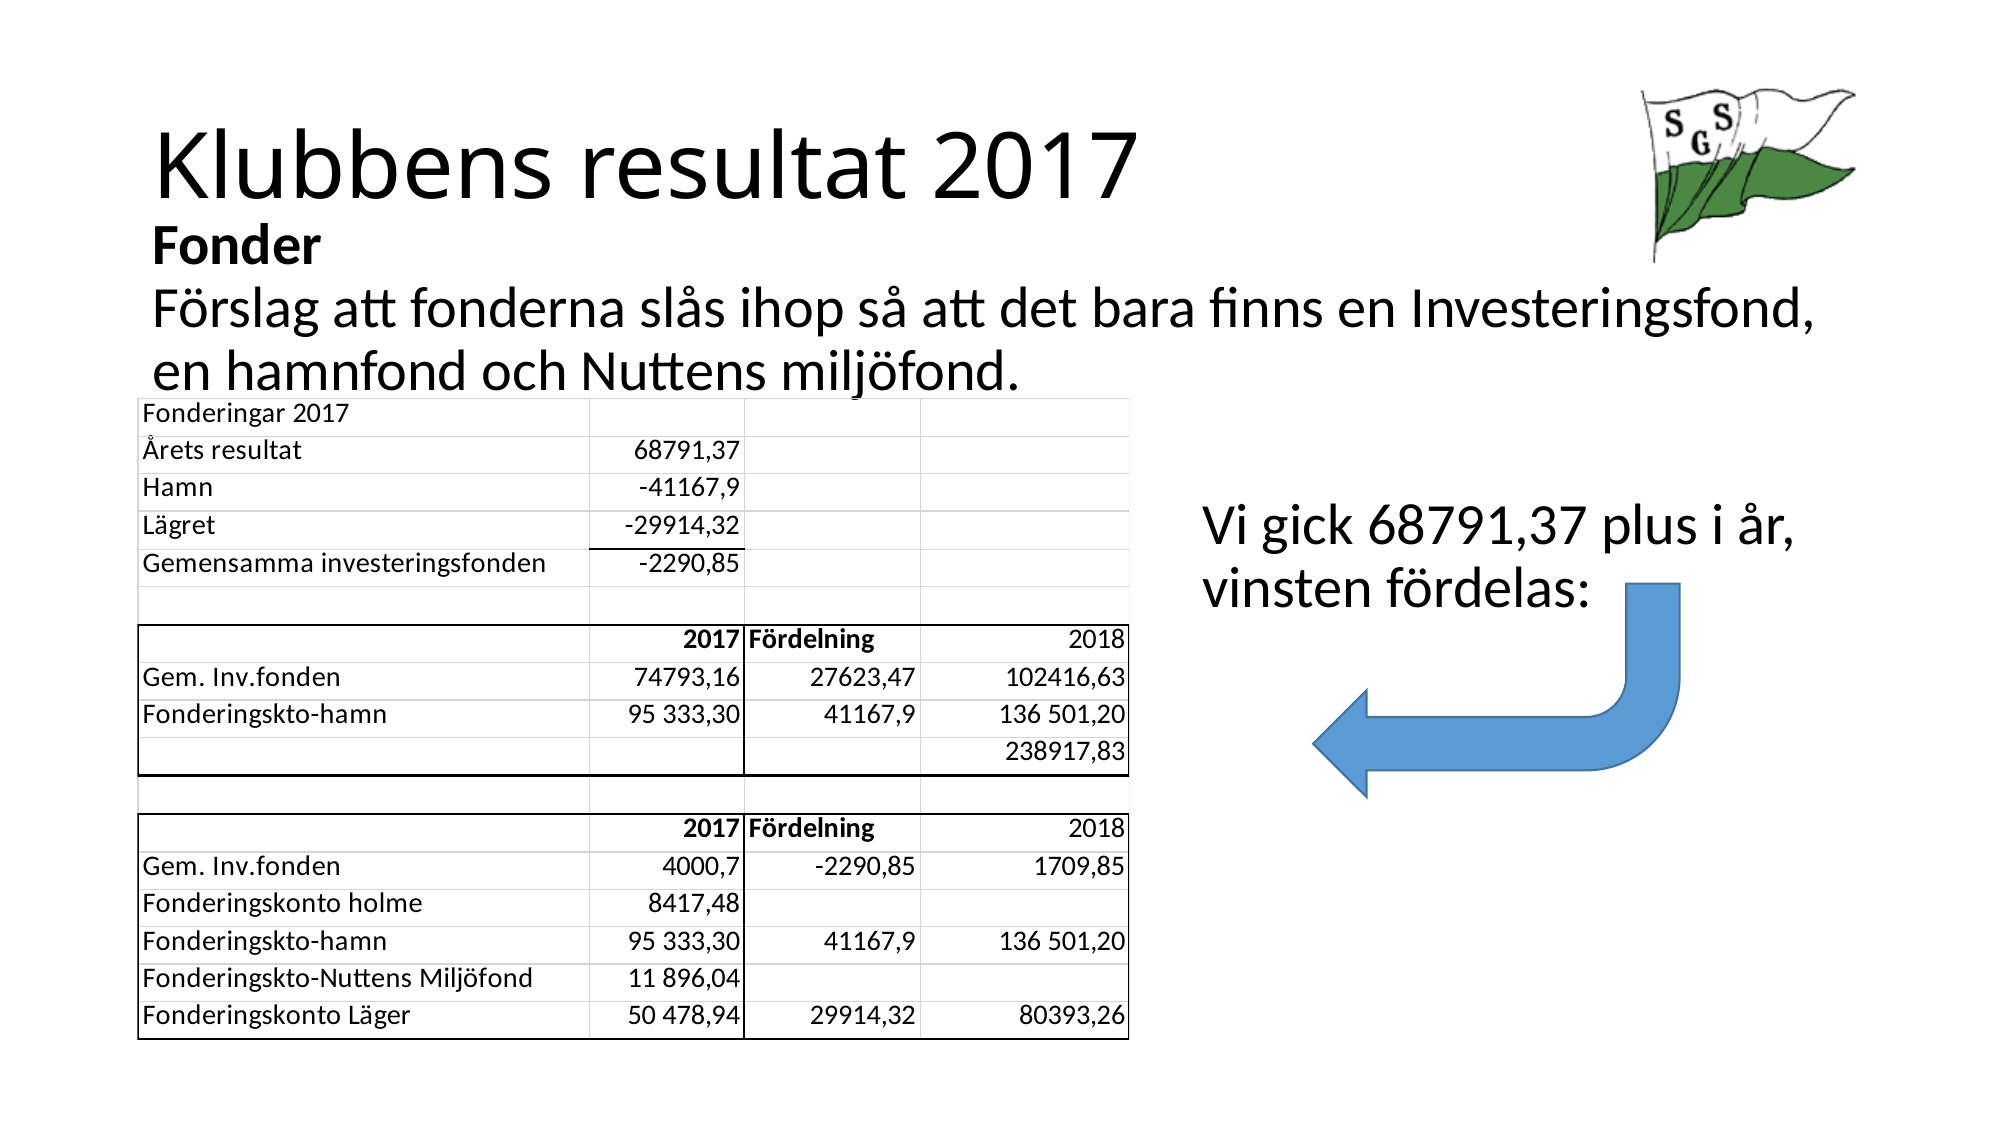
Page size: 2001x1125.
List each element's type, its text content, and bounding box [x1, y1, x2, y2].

list Fonder Förslag att fonderna slås ihop så att det bara finns en Investeringsfond, en hamnfond och Nuttens miljöfond. Vi gick 68791,37 plus i år, vinsten fördelas: [137, 206, 1863, 921]
picture [137, 398, 1131, 1041]
title Klubbens resultat 2017 [137, 59, 1863, 206]
text_box [1311, 582, 1681, 800]
picture [1624, 86, 1876, 263]
